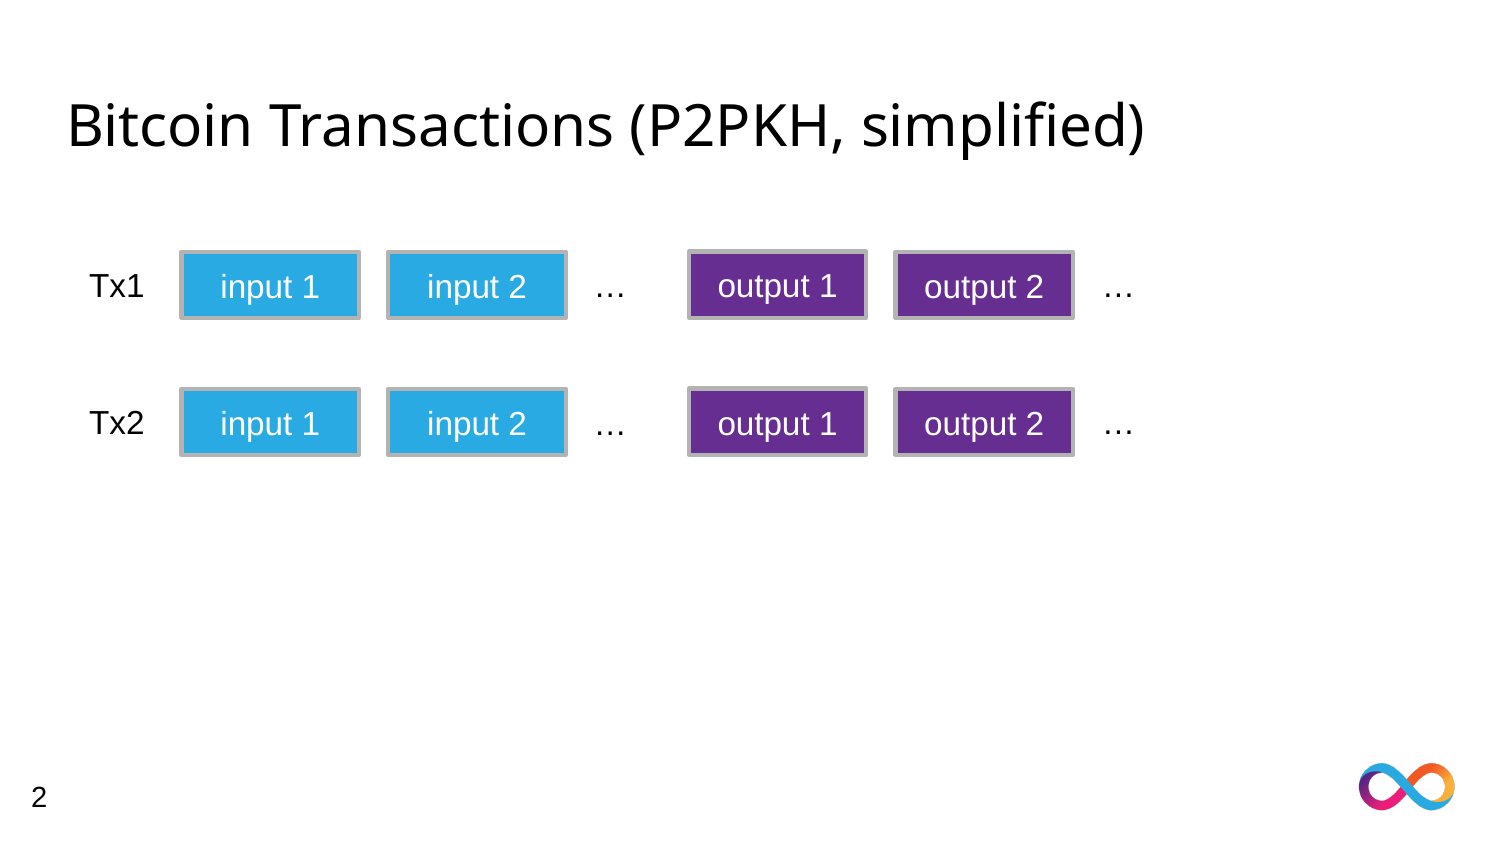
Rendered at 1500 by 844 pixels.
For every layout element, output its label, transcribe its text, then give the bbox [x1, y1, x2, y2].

text_box input 1 [179, 250, 361, 320]
text_box … [564, 394, 657, 449]
picture [1313, 730, 1500, 843]
text_box output 2 [893, 387, 1075, 457]
text_box … [1072, 393, 1165, 449]
text_box input 2 [386, 387, 568, 457]
text_box output 1 [687, 249, 868, 320]
text_box Tx2 [74, 394, 167, 449]
text_box … [564, 257, 657, 312]
text_box … [1072, 256, 1165, 312]
title Bitcoin Transactions (P2PKH, simplified) [51, 72, 1449, 167]
text_box output 2 [893, 250, 1075, 320]
text_box input 1 [179, 387, 361, 457]
text_box Tx1 [74, 257, 167, 312]
slide_number 2 [16, 763, 107, 828]
text_box input 2 [386, 250, 568, 320]
text_box output 1 [687, 386, 868, 457]
